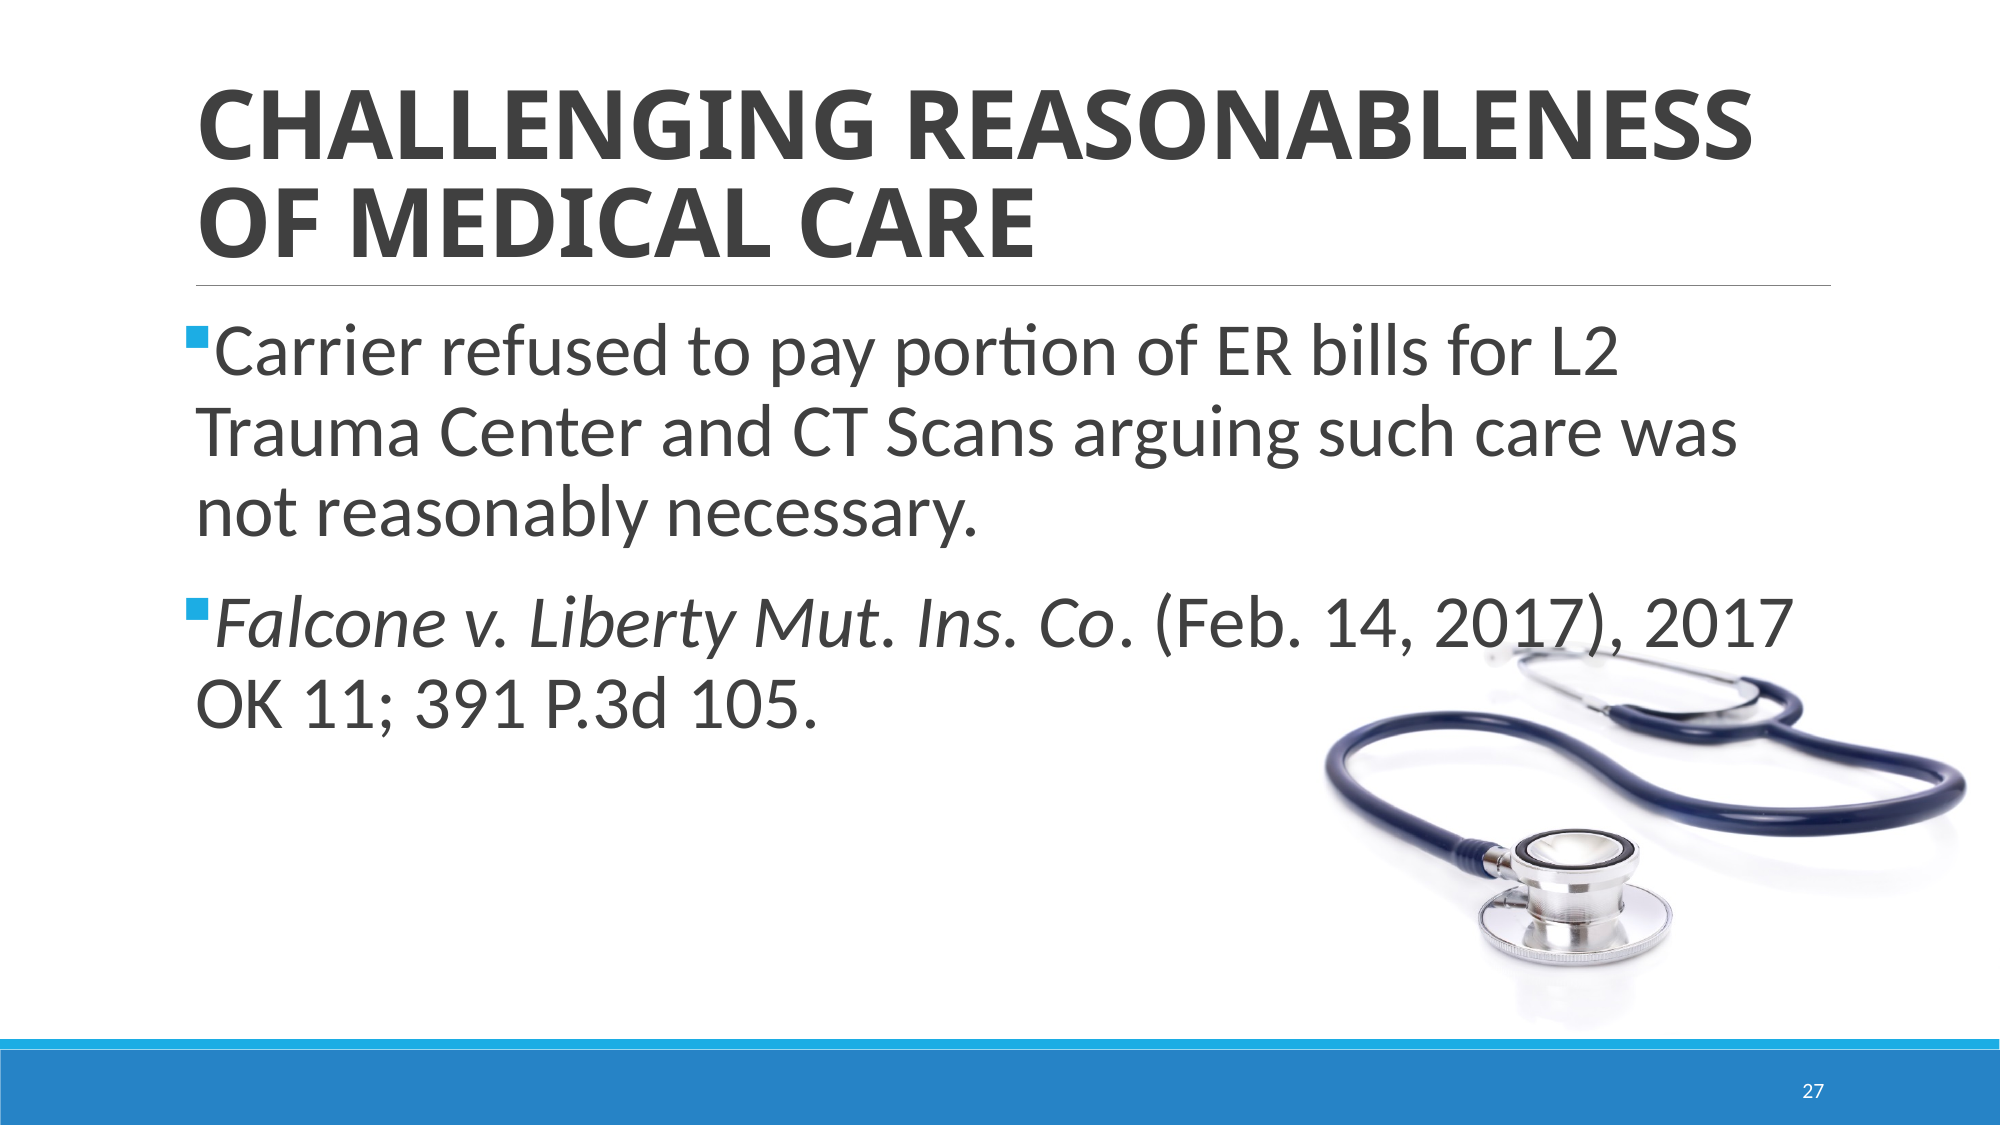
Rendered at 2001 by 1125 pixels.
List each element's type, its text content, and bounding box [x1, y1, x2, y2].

picture [1293, 564, 2000, 1036]
list Carrier refused to pay portion of ER bills for L2 Trauma Center and CT Scans arguing such care was not reasonably necessary. Falcone v. Liberty Mut. Ins. Co. (Feb. 14, 2017), 2017 OK 11; 391 P.3d 105. [180, 302, 1830, 963]
title CHALLENGING REASONABLENESS OF MEDICAL CARE [180, 47, 1830, 285]
slide_number 27 [1624, 1059, 1840, 1120]
